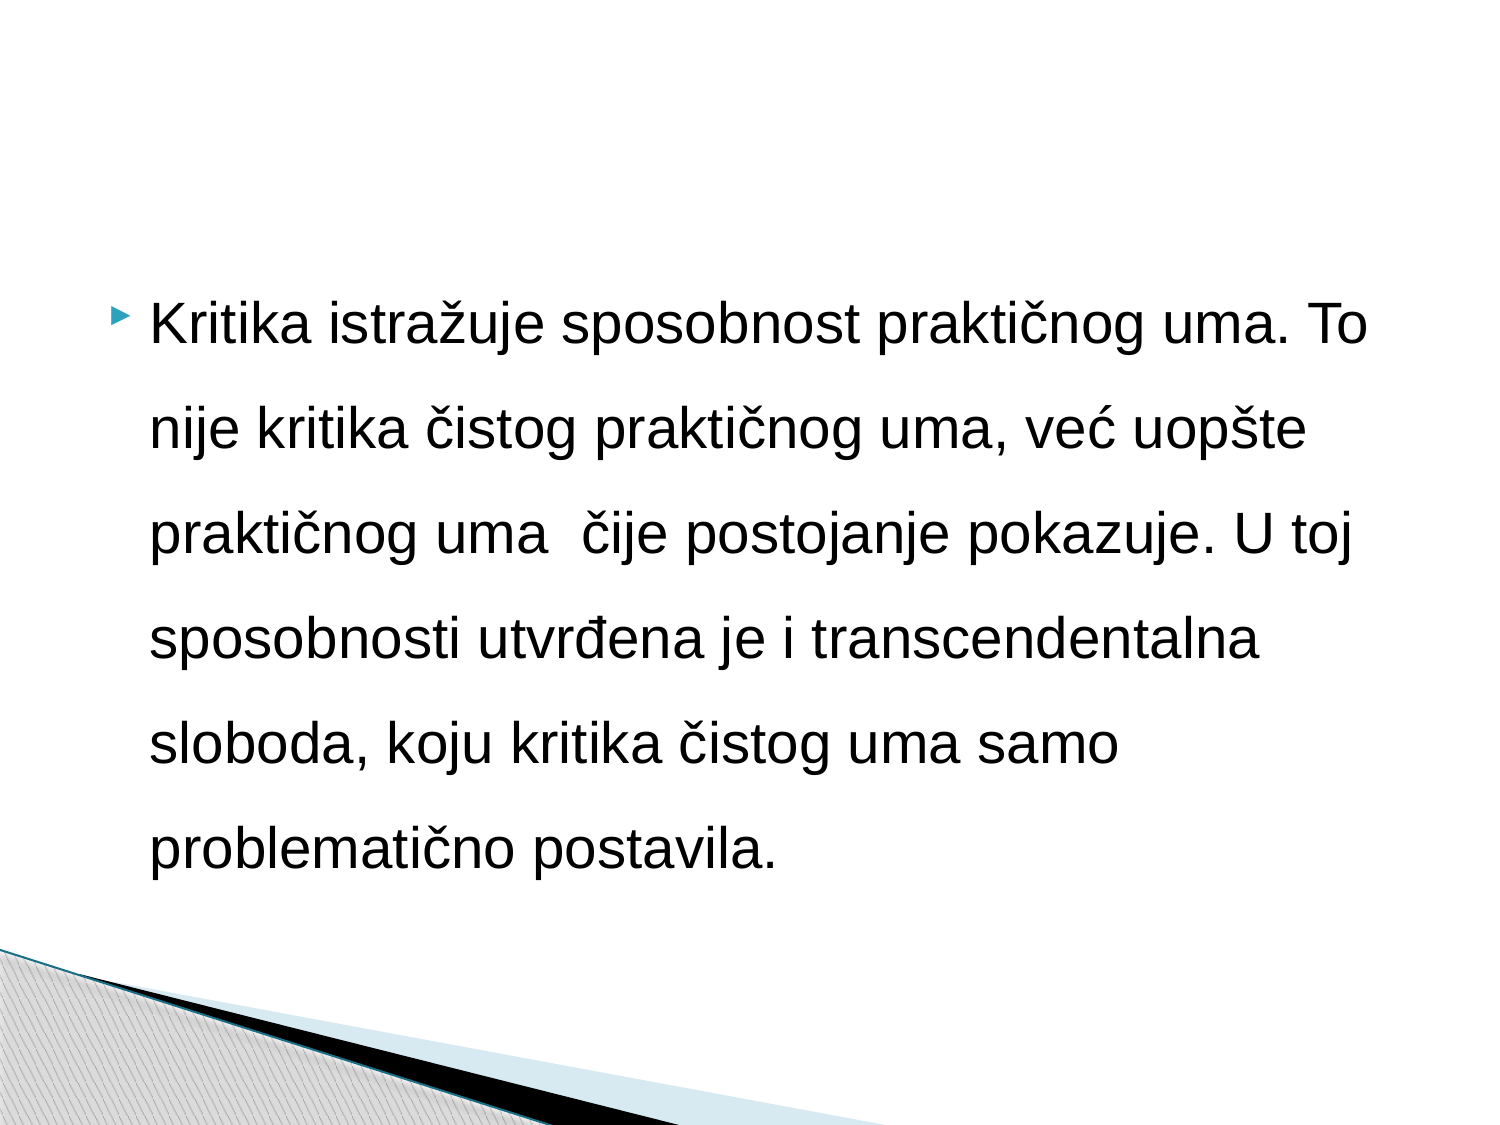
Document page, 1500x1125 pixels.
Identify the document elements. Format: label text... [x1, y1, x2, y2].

list Kritika istražuje sposobnost praktičnog uma. To nije kritika čistog praktičnog uma, već uopšte praktičnog uma čije postojanje pokazuje. U toj sposobnosti utvrđena je i transcendentalna sloboda, koju kritika čistog uma samo problematično postavila. [74, 242, 1426, 986]
